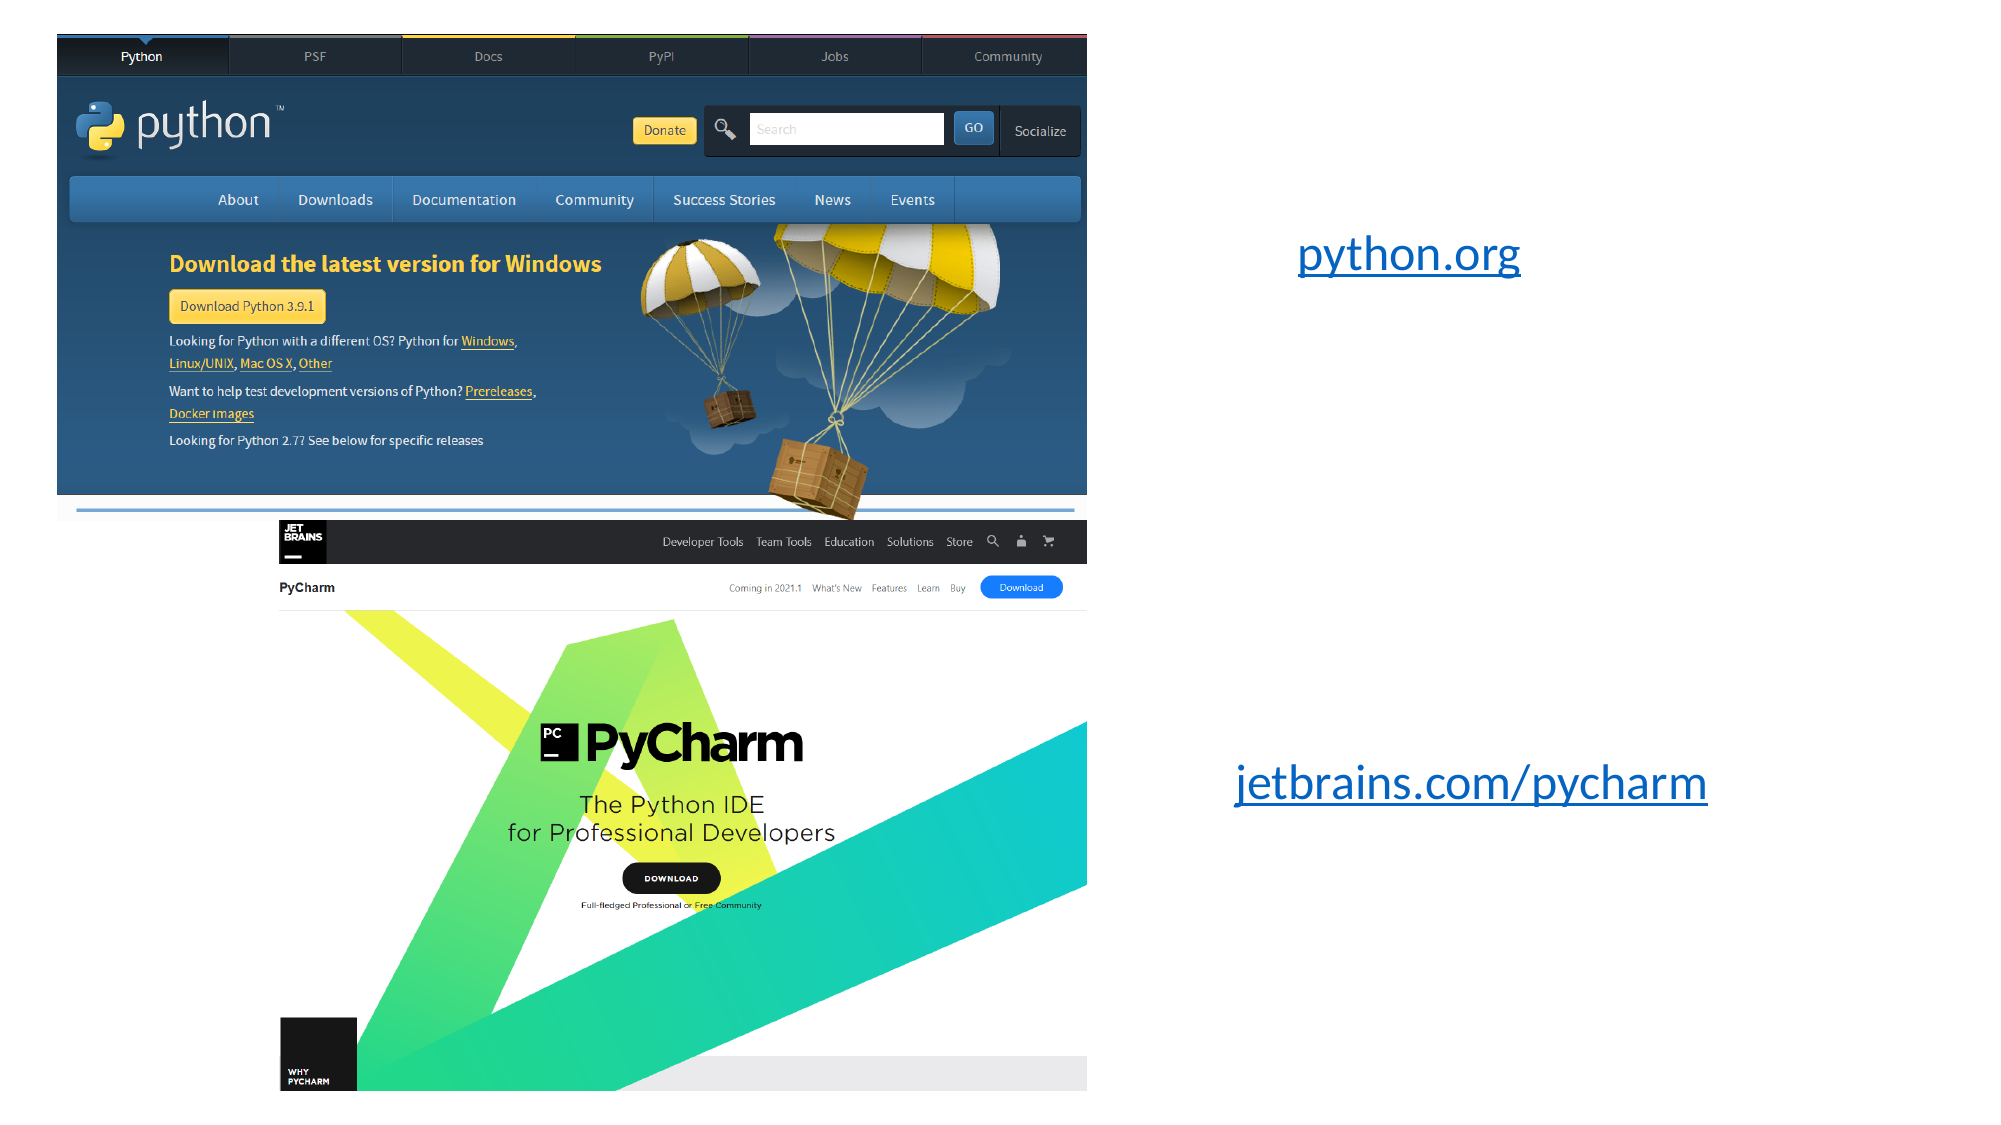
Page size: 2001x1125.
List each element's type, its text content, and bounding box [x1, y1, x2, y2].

text_box jetbrains.com/pycharm [1220, 741, 1724, 817]
picture [57, 34, 1087, 1091]
subtitle python.org [1217, 219, 1602, 293]
